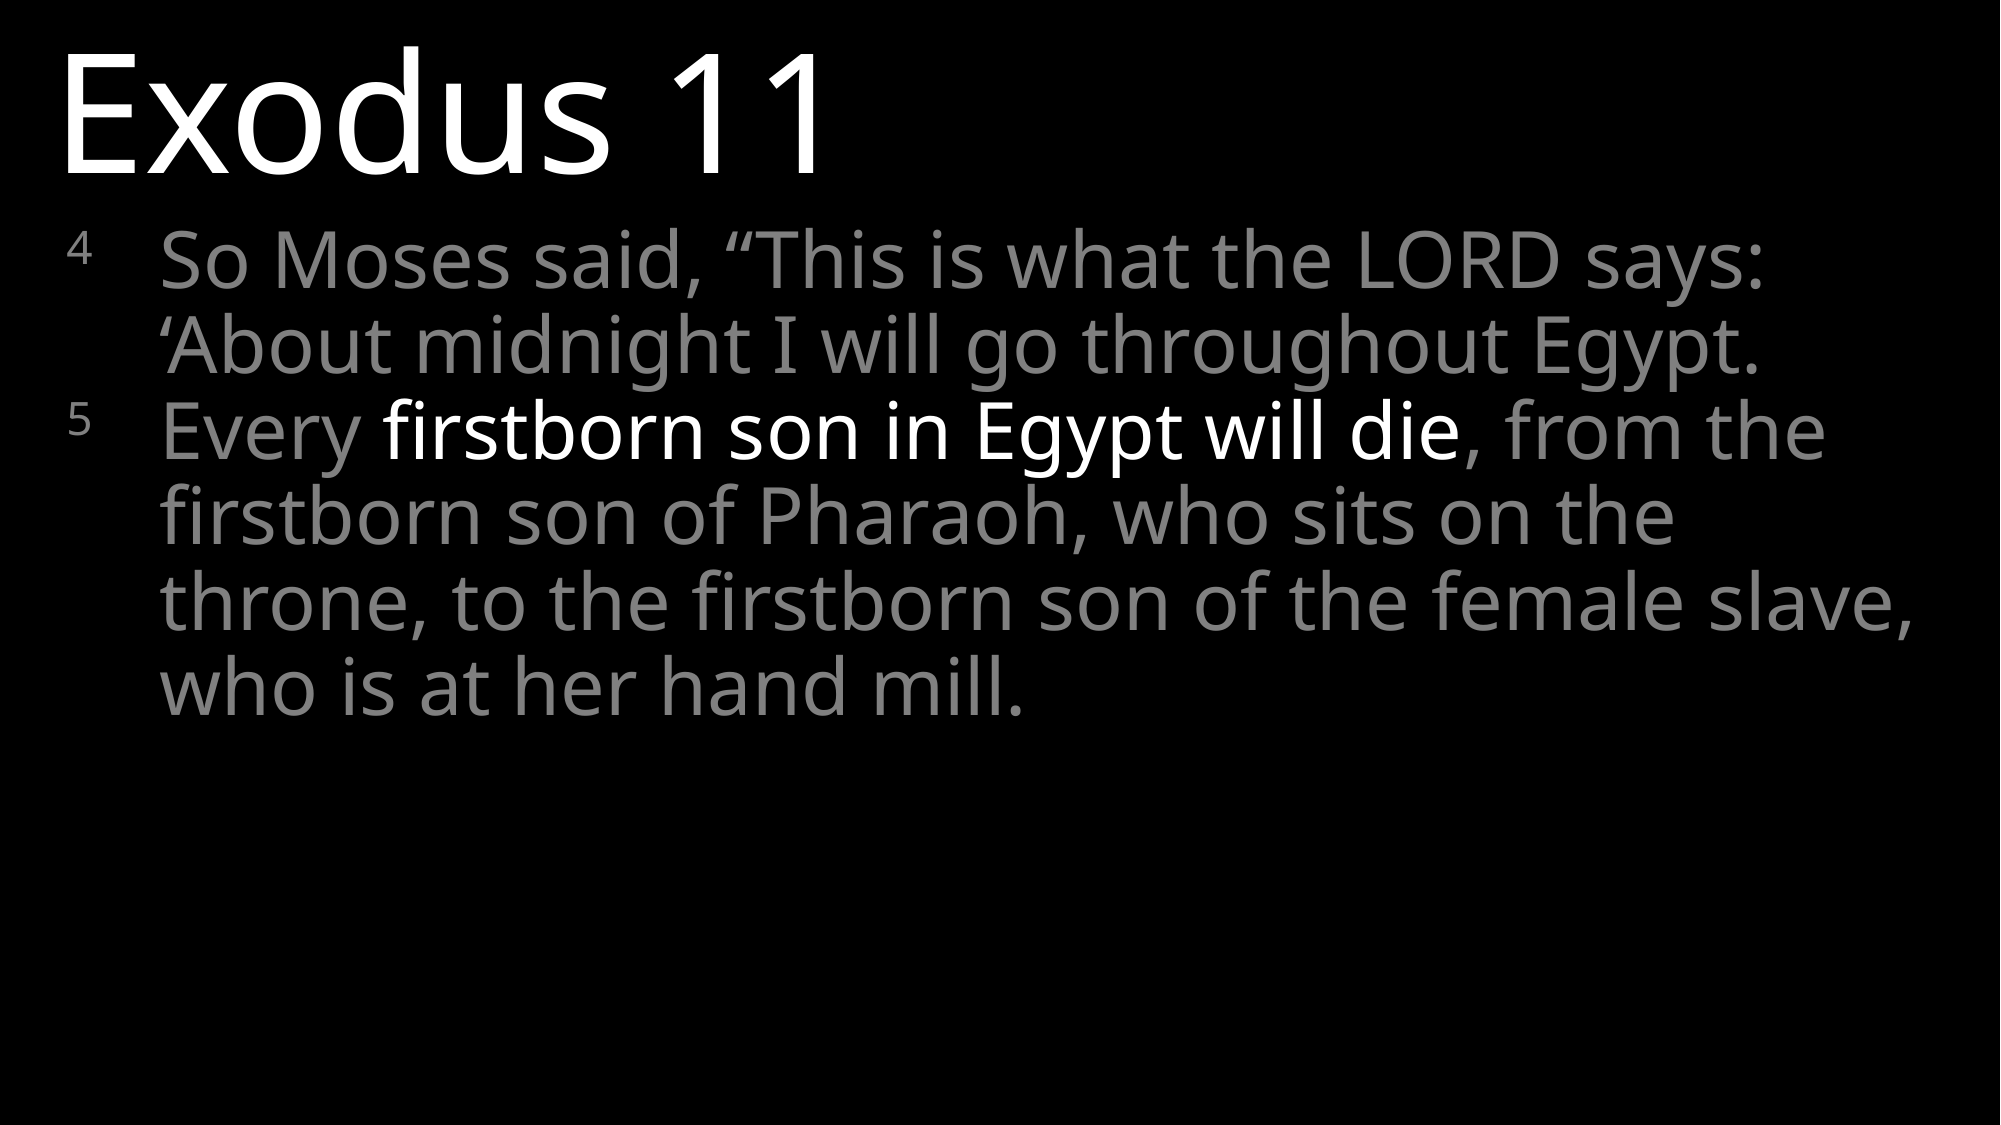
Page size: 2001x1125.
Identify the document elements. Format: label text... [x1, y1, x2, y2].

text_box 4 So Moses said, “This is what the Lord says: ‘About midnight I will go throughout Egypt. 5 Every firstborn son in Egypt will die, from the firstborn son of Pharaoh, who sits on the throne, to the firstborn son of the female slave, who is at her hand mill. [49, 212, 1943, 741]
text_box Exodus 11 [37, 0, 1838, 215]
